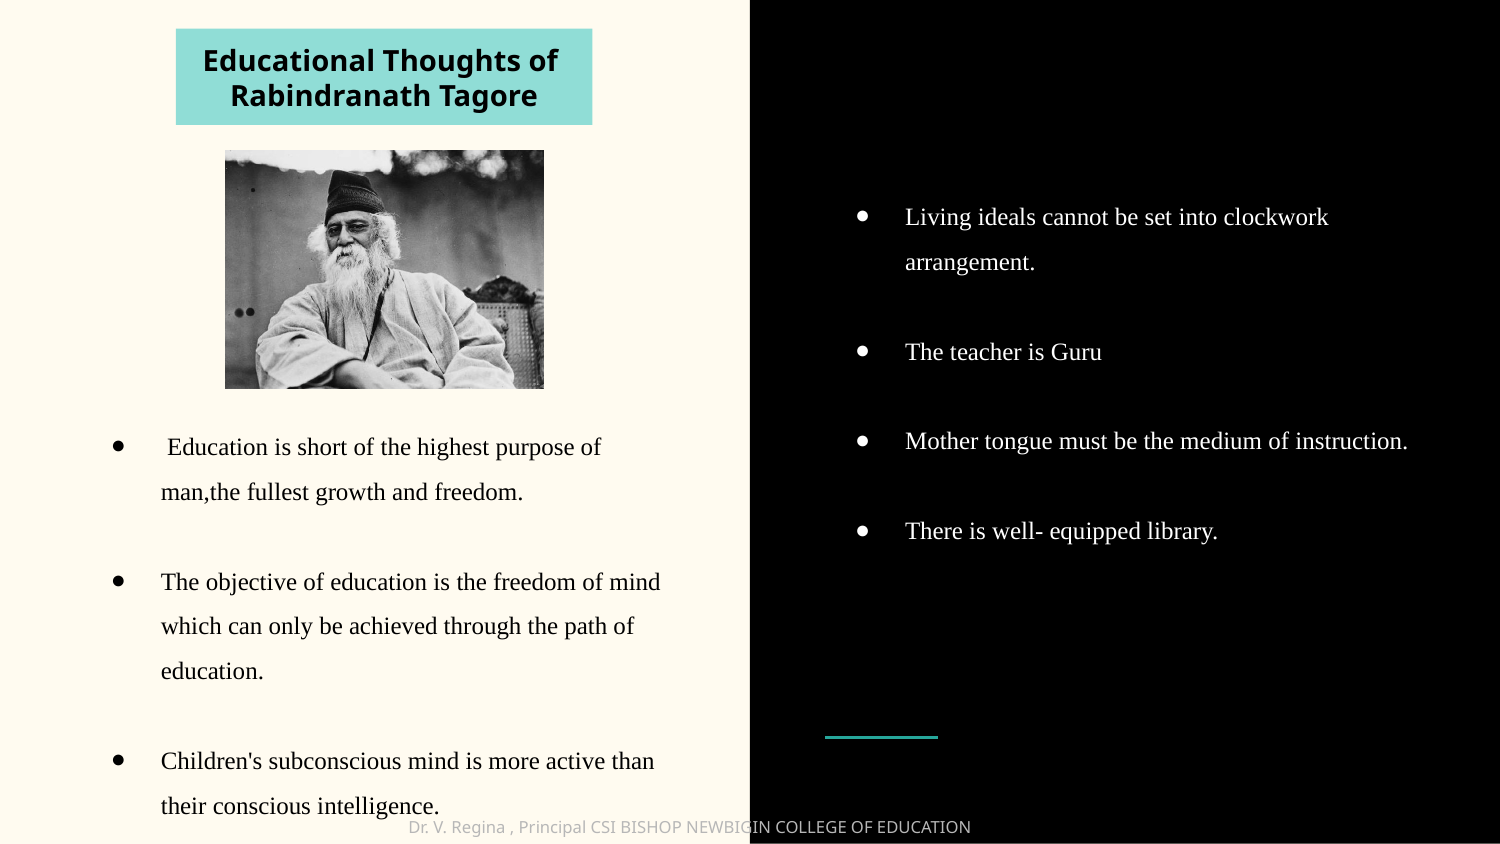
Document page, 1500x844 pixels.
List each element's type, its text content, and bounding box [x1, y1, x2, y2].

picture [225, 150, 544, 390]
text_box Living ideals cannot be set into clockwork arrangement. The teacher is Guru Mother tongue must be the medium of instruction. There is well- equipped library. [815, 170, 1442, 726]
text_box Educational Thoughts of Rabindranath Tagore [175, 28, 593, 125]
text_box Dr. V. Regina , Principal CSI BISHOP NEWBIGIN COLLEGE OF EDUCATION [393, 801, 1211, 844]
text_box Education is short of the highest purpose of man,the fullest growth and freedom. The objective of education is the freedom of mind which can only be achieved through the path of education. Children's subconscious mind is more active than their conscious intelligence. [70, 400, 698, 823]
